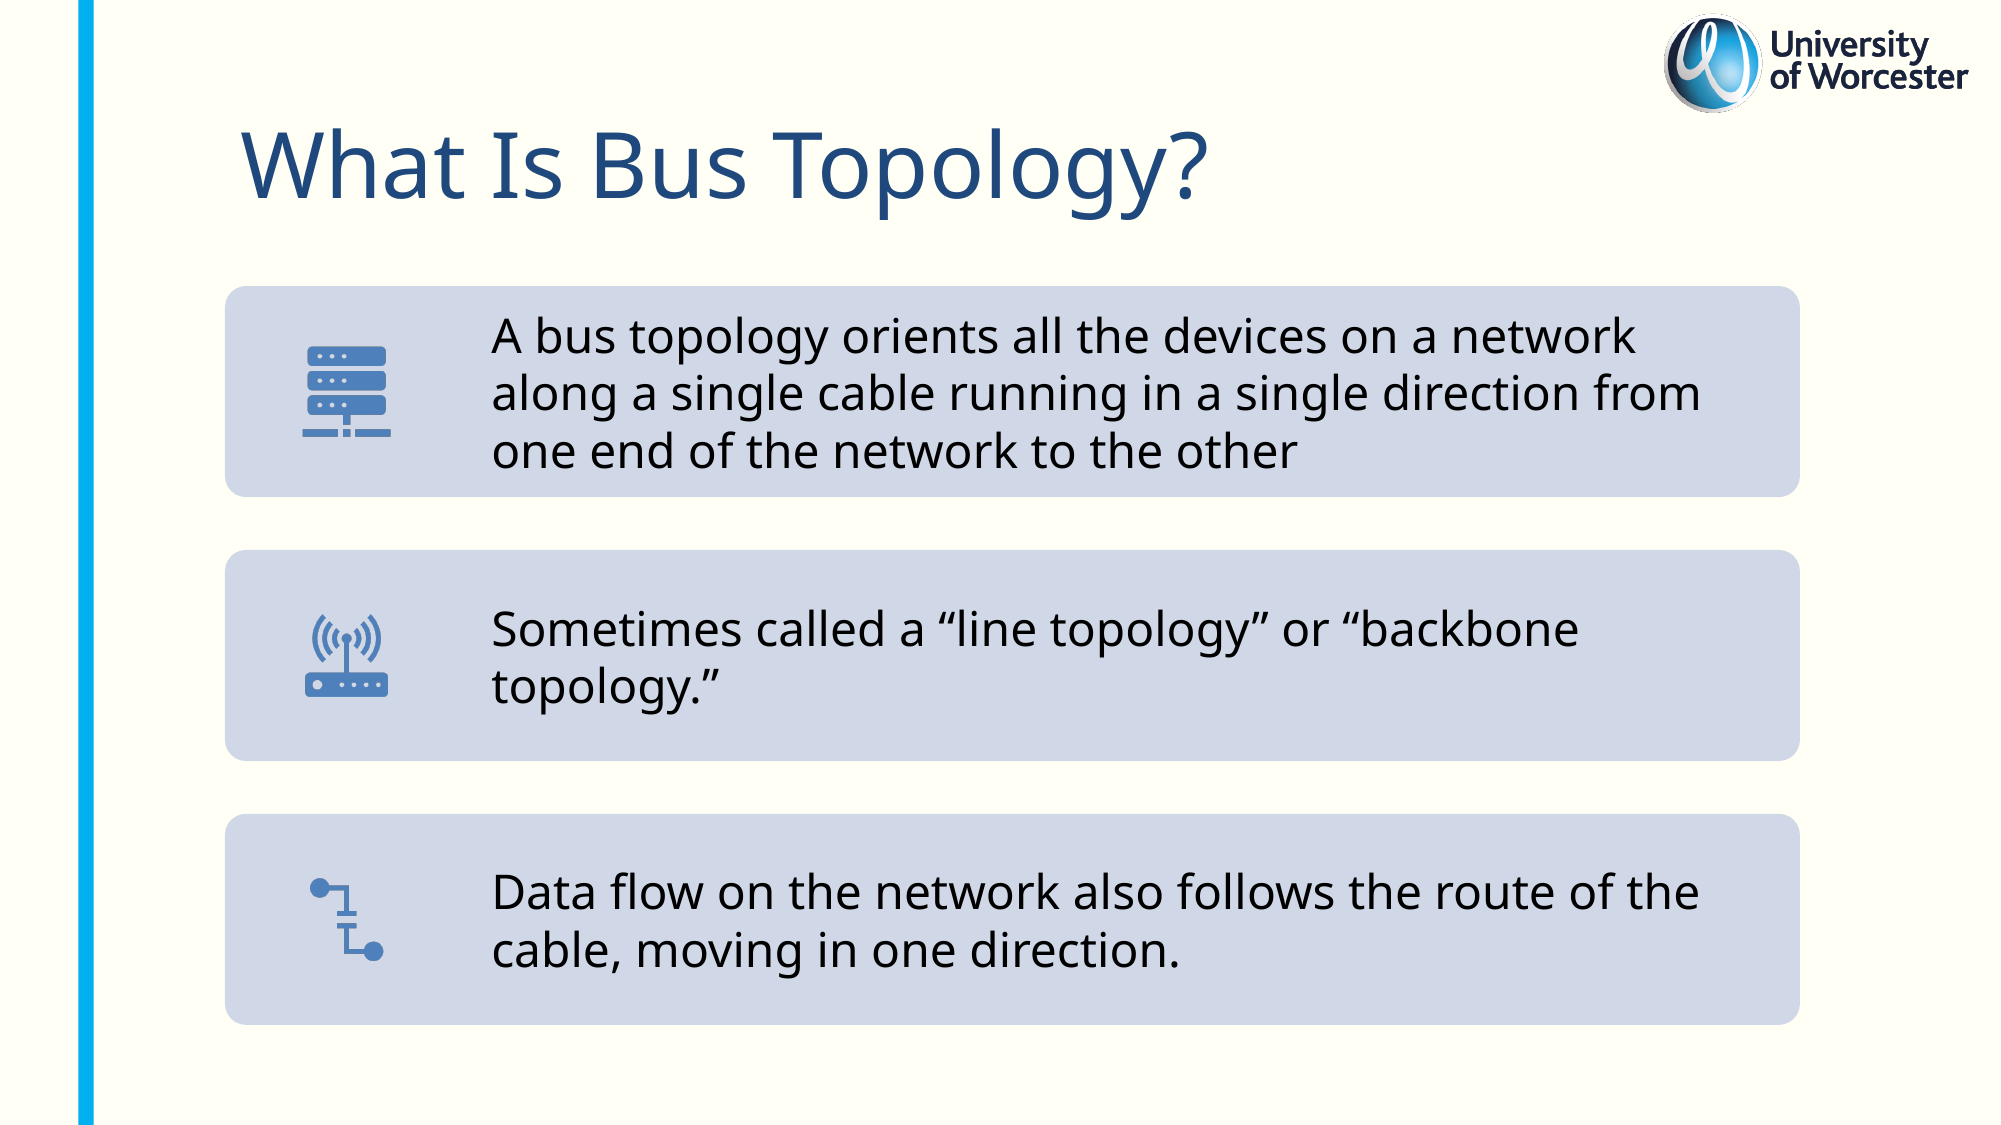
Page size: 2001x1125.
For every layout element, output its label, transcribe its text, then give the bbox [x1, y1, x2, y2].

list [224, 285, 1800, 1025]
picture [1632, 0, 2000, 127]
title What Is Bus Topology? [225, 112, 1800, 285]
